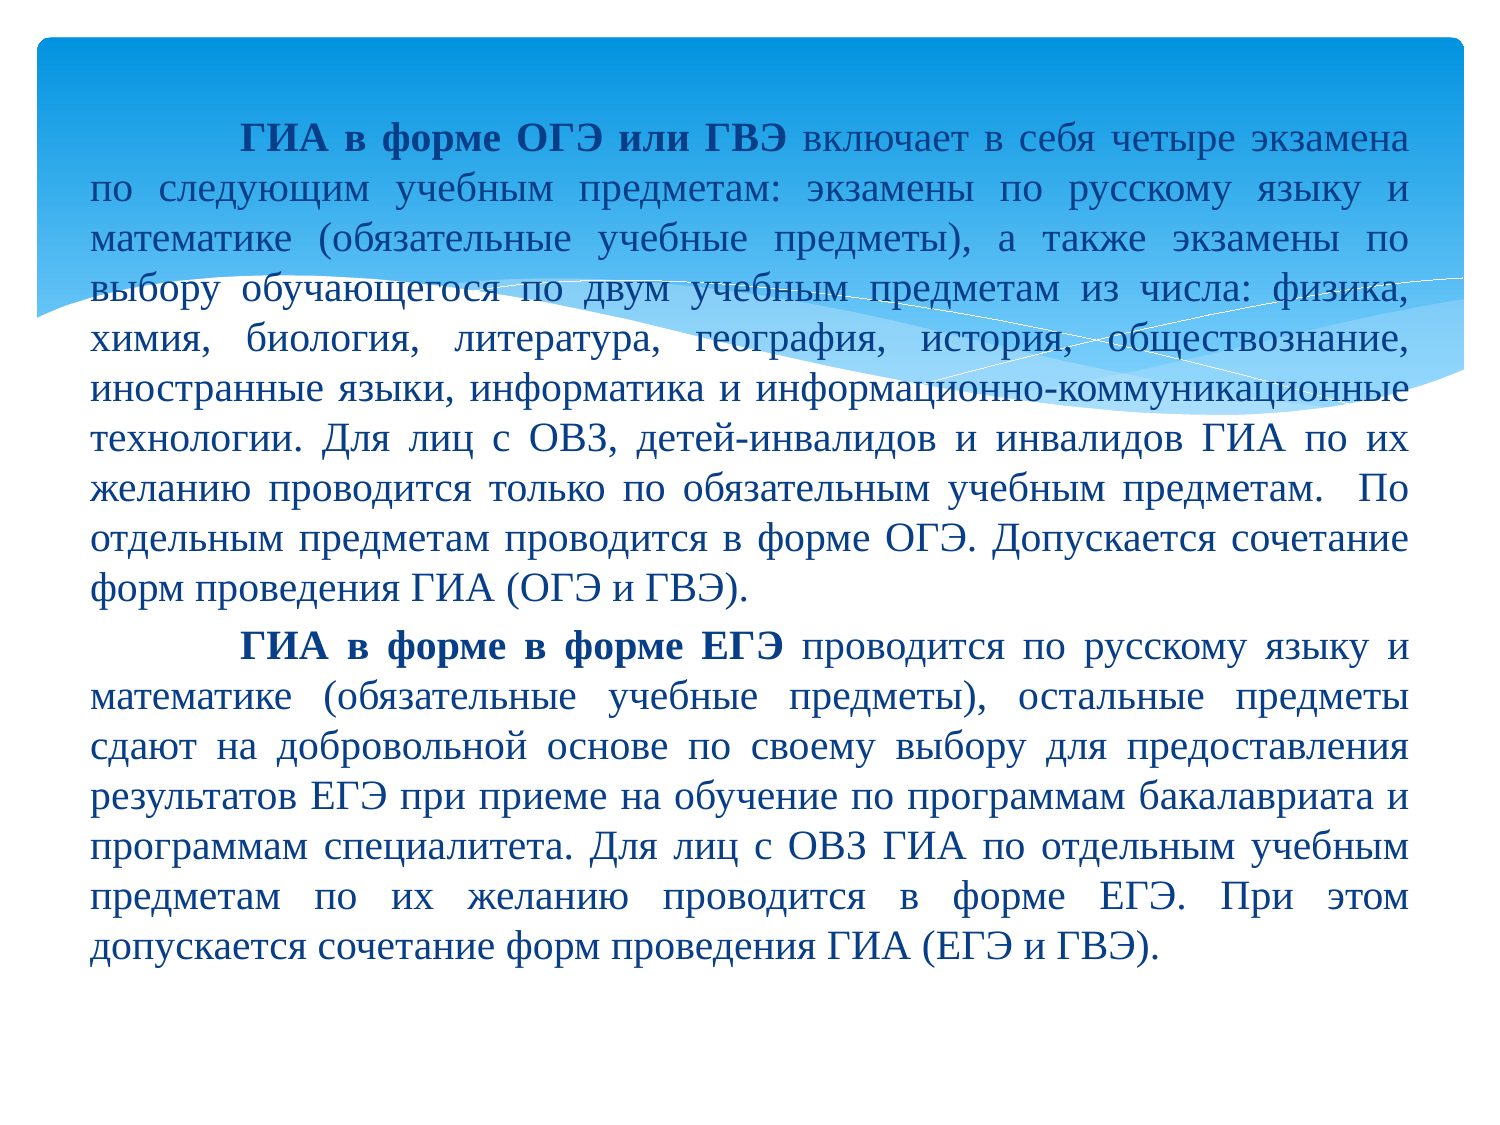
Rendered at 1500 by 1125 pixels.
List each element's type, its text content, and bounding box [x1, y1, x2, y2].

list ГИА в форме ОГЭ или ГВЭ включает в себя четыре экзамена по следующим учебным предметам: экзамены по русскому языку и математике (обязательные учебные предметы), а также экзамены по выбору обучающегося по двум учебным предметам из числа: физика, химия, биология, литература, география, история, обществознание, иностранные языки, информатика и информационно-коммуникационные технологии. Для лиц с ОВЗ, детей-инвалидов и инвалидов ГИА по их желанию проводится только по обязательным учебным предметам. По отдельным предметам проводится в форме ОГЭ. Допускается сочетание форм проведения ГИА (ОГЭ и ГВЭ). ГИА в форме в форме ЕГЭ проводится по русскому языку и математике (обязательные учебные предметы), остальные предметы сдают на добровольной основе по своему выбору для предоставления результатов ЕГЭ при приеме на обучение по программам бакалавриата и программам специалитета. Для лиц с ОВЗ ГИА по отдельным учебным предметам по их желанию проводится в форме ЕГЭ. При этом допускается сочетание форм проведения ГИА (ЕГЭ и ГВЭ). [75, 101, 1425, 1005]
